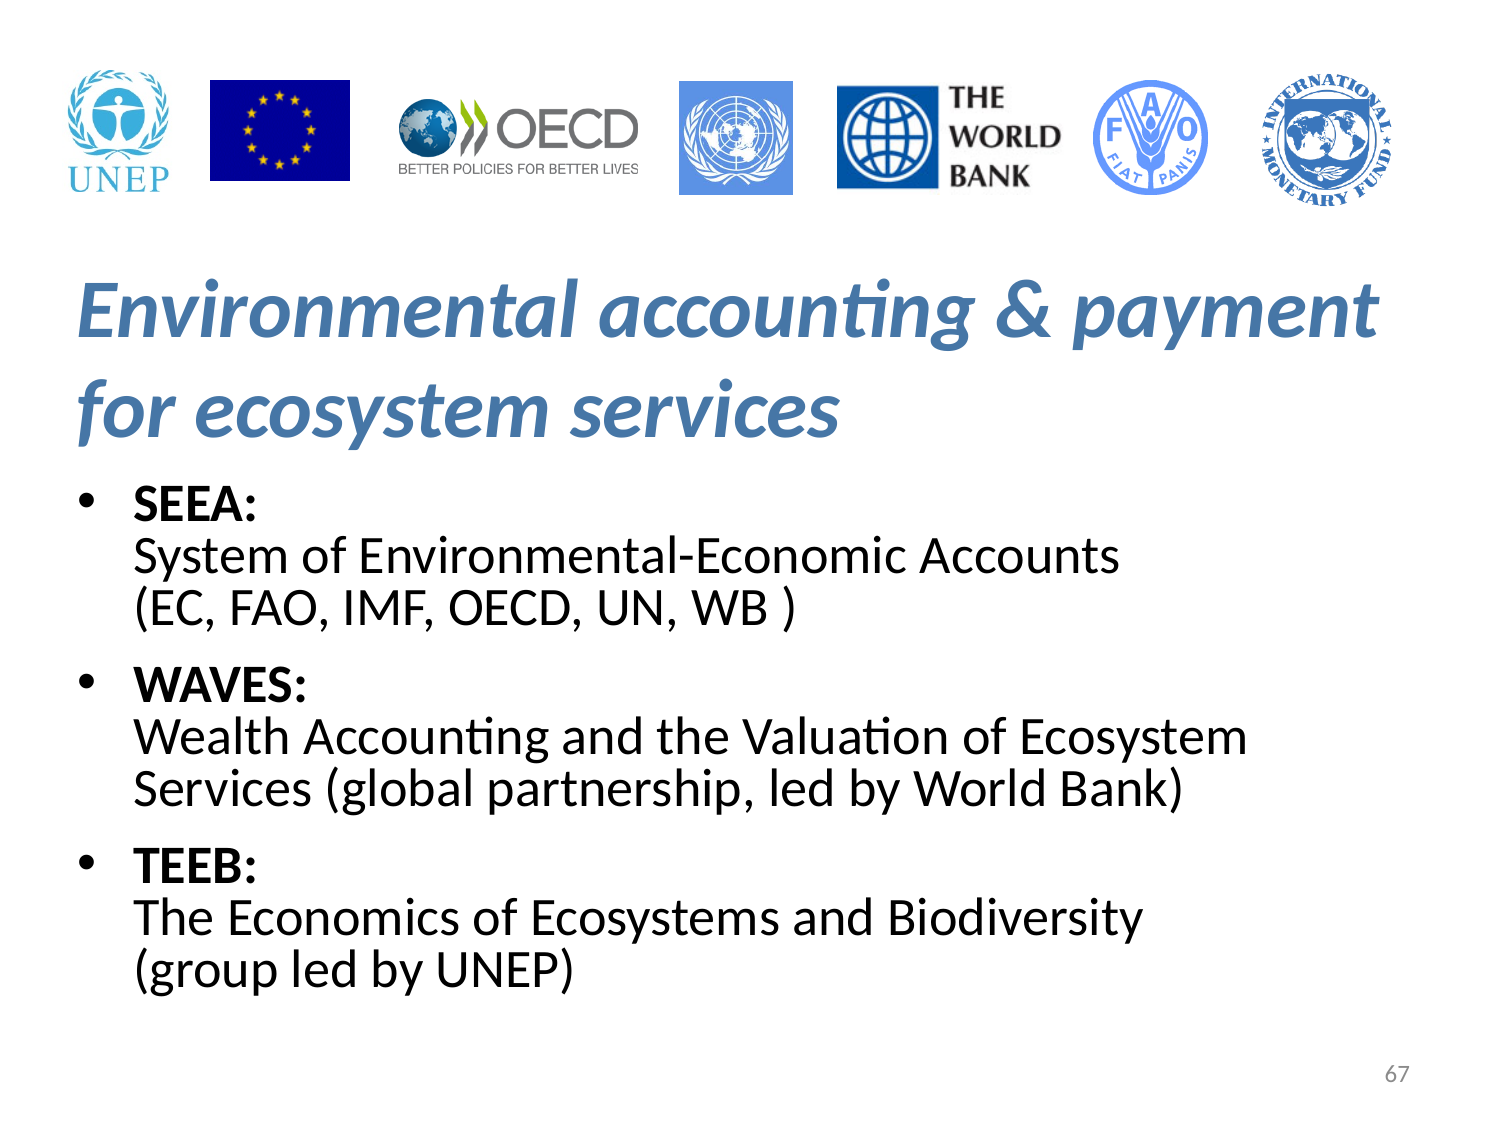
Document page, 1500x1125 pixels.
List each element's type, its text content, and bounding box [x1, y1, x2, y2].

list SEEA: System of Environmental-Economic Accounts (EC, FAO, IMF, OECD, UN, WB ) WAVES: Wealth Accounting and the Valuation of Ecosystem Services (global partnership, led by World Bank) TEEB: The Economics of Ecosystems and Biodiversity (group led by UNEP) [62, 472, 1409, 1098]
picture [210, 79, 351, 181]
picture [837, 79, 1209, 195]
picture [1258, 70, 1395, 209]
slide_number 67 [1074, 1042, 1425, 1103]
picture [399, 94, 638, 183]
picture [679, 81, 793, 195]
picture [62, 70, 176, 192]
text_box Environmental accounting & payment for ecosystem services [61, 247, 1409, 462]
